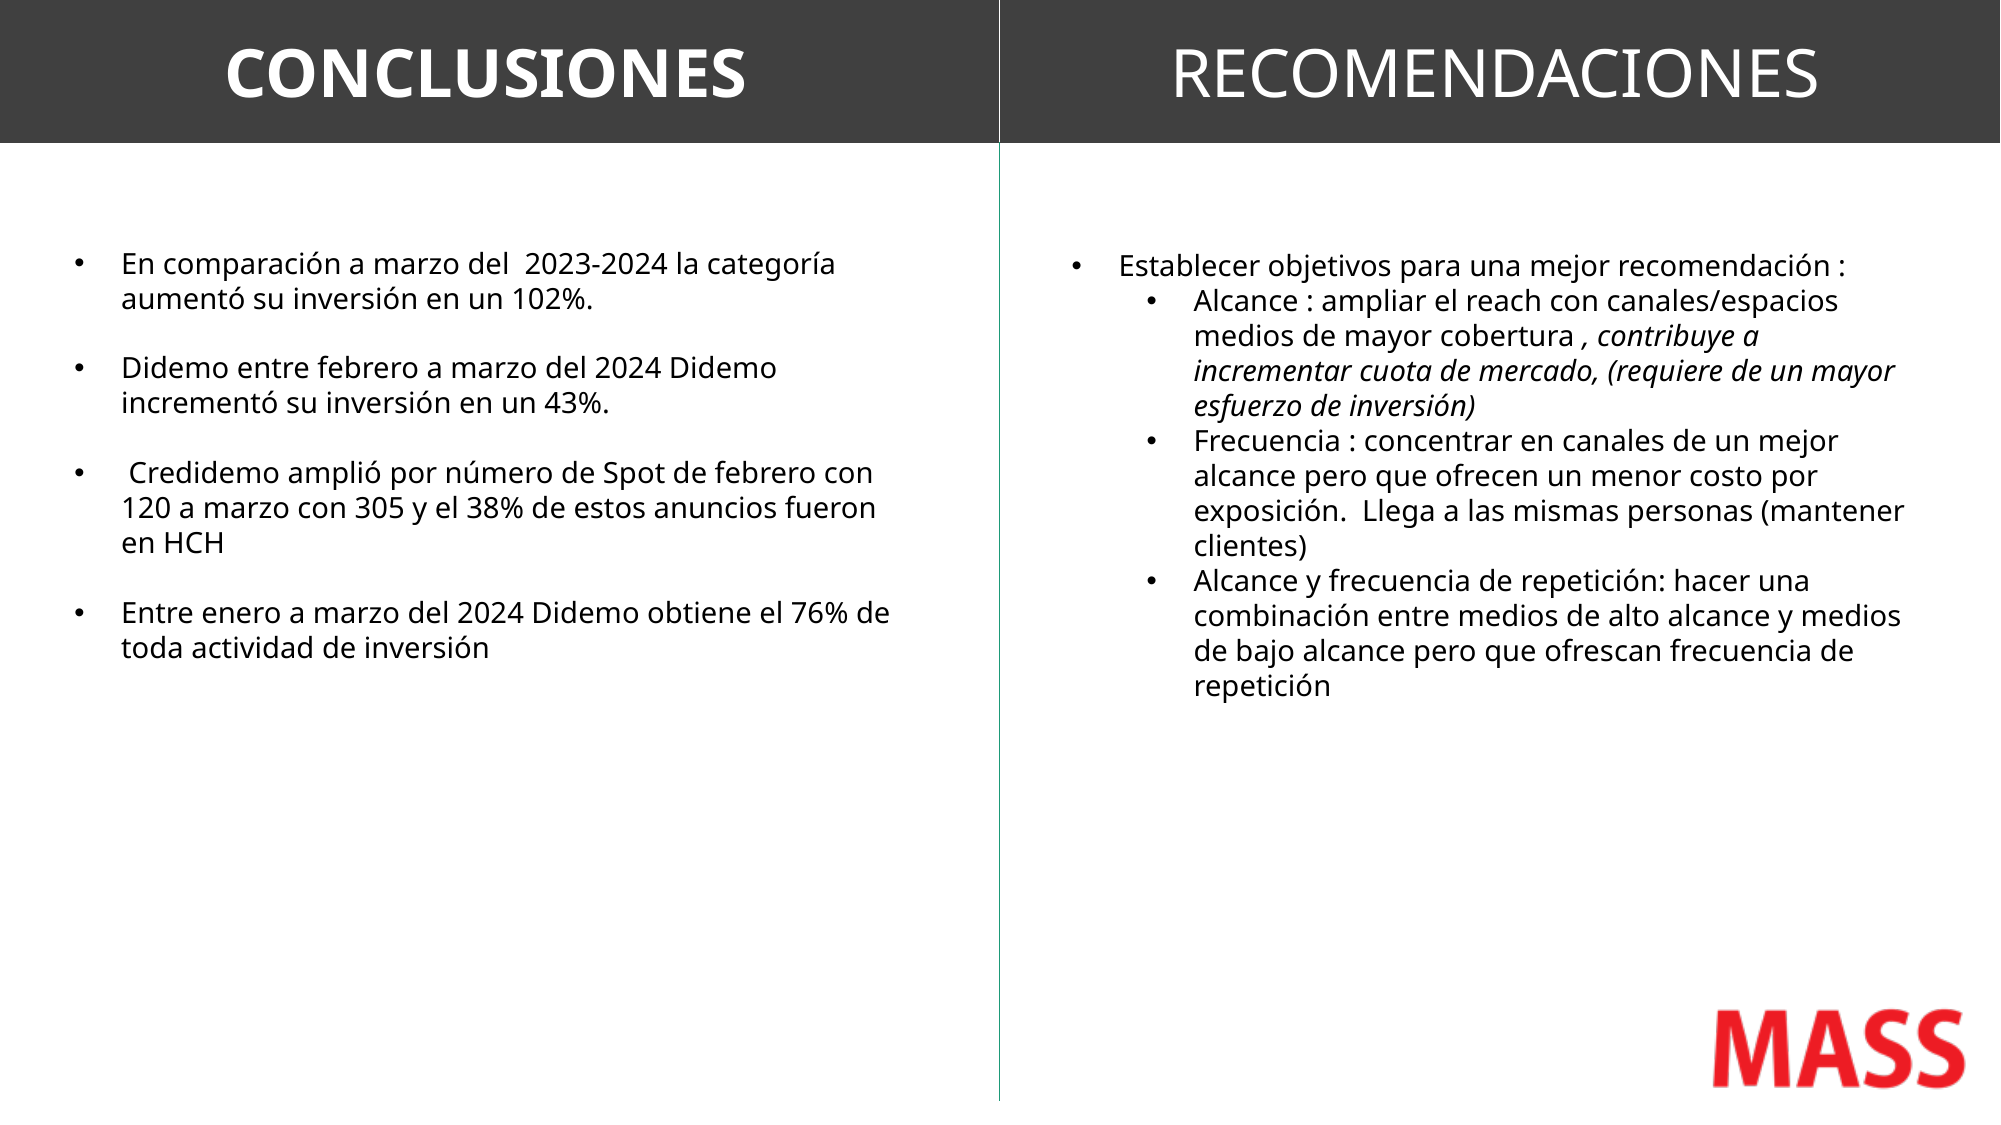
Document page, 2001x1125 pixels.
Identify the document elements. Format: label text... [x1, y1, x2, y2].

text_box En comparación a marzo del 2023-2024 la categoría aumentó su inversión en un 102%. Didemo entre febrero a marzo del 2024 Didemo incrementó su inversión en un 43%. Credidemo amplió por número de Spot de febrero con 120 a marzo con 305 y el 38% de estos anuncios fueron en HCH Entre enero a marzo del 2024 Didemo obtiene el 76% de toda actividad de inversión [59, 202, 929, 872]
text_box CONCLUSIONES [1000, 0, 2000, 143]
text_box RECOMENDACIONES [1155, 23, 1926, 118]
text_box CONCLUSIONES [0, 0, 999, 143]
picture [1704, 997, 1980, 1102]
text_box Establecer objetivos para una mejor recomendación : Alcance : ampliar el reach con canales/espacios medios de mayor cobertura , contribuye a incrementar cuota de mercado, (requiere de un mayor esfuerzo de inversión) Frecuencia : concentrar en canales de un mejor alcance pero que ofrecen un menor costo por exposición. Llega a las mismas personas (mantener clientes) Alcance y frecuencia de repetición: hacer una combinación entre medios de alto alcance y medios de bajo alcance pero que ofrescan frecuencia de repetición [1056, 205, 1926, 640]
